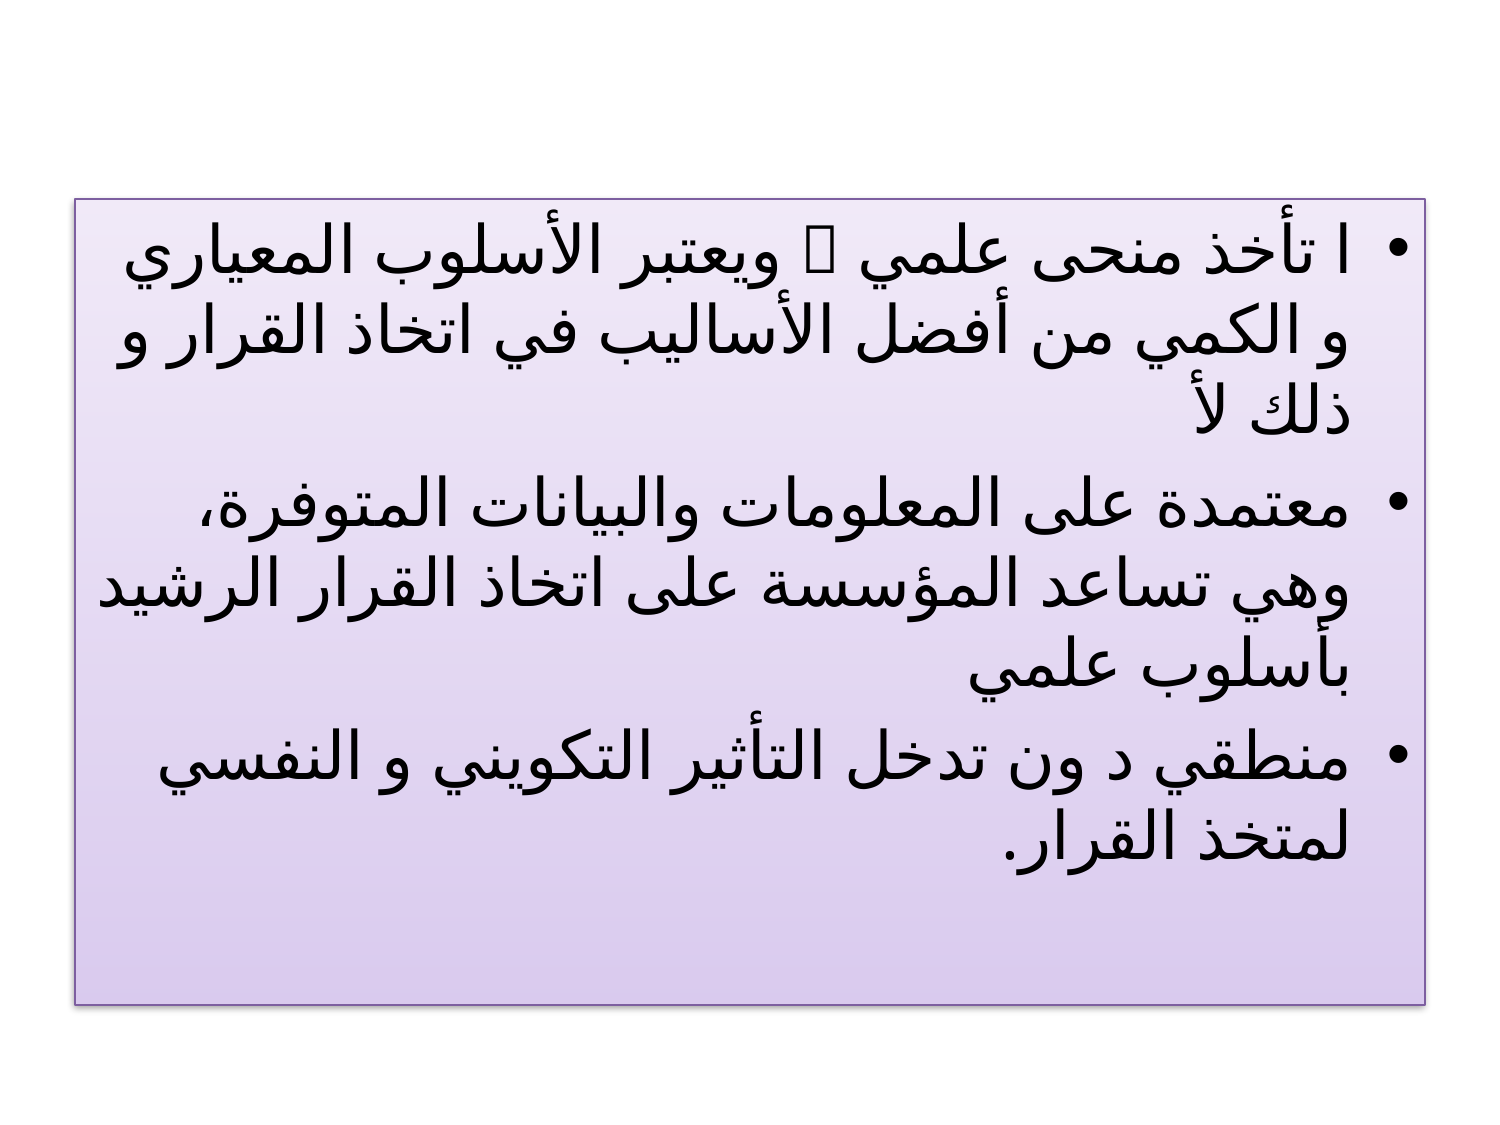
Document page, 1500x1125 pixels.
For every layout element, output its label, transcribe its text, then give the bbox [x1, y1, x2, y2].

list ا تأخذ منحى علمي 􀄔 ويعتبر الأسلوب المعياري و الكمي من أفضل الأساليب في اتخاذ القرار و ذلك لأ معتمدة على المعلومات والبيانات المتوفرة، وهي تساعد المؤسسة على اتخاذ القرار الرشيد بأسلوب علمي منطقي د ون تدخل التأثير التكويني و النفسي لمتخذ القرار. [74, 198, 1426, 1006]
